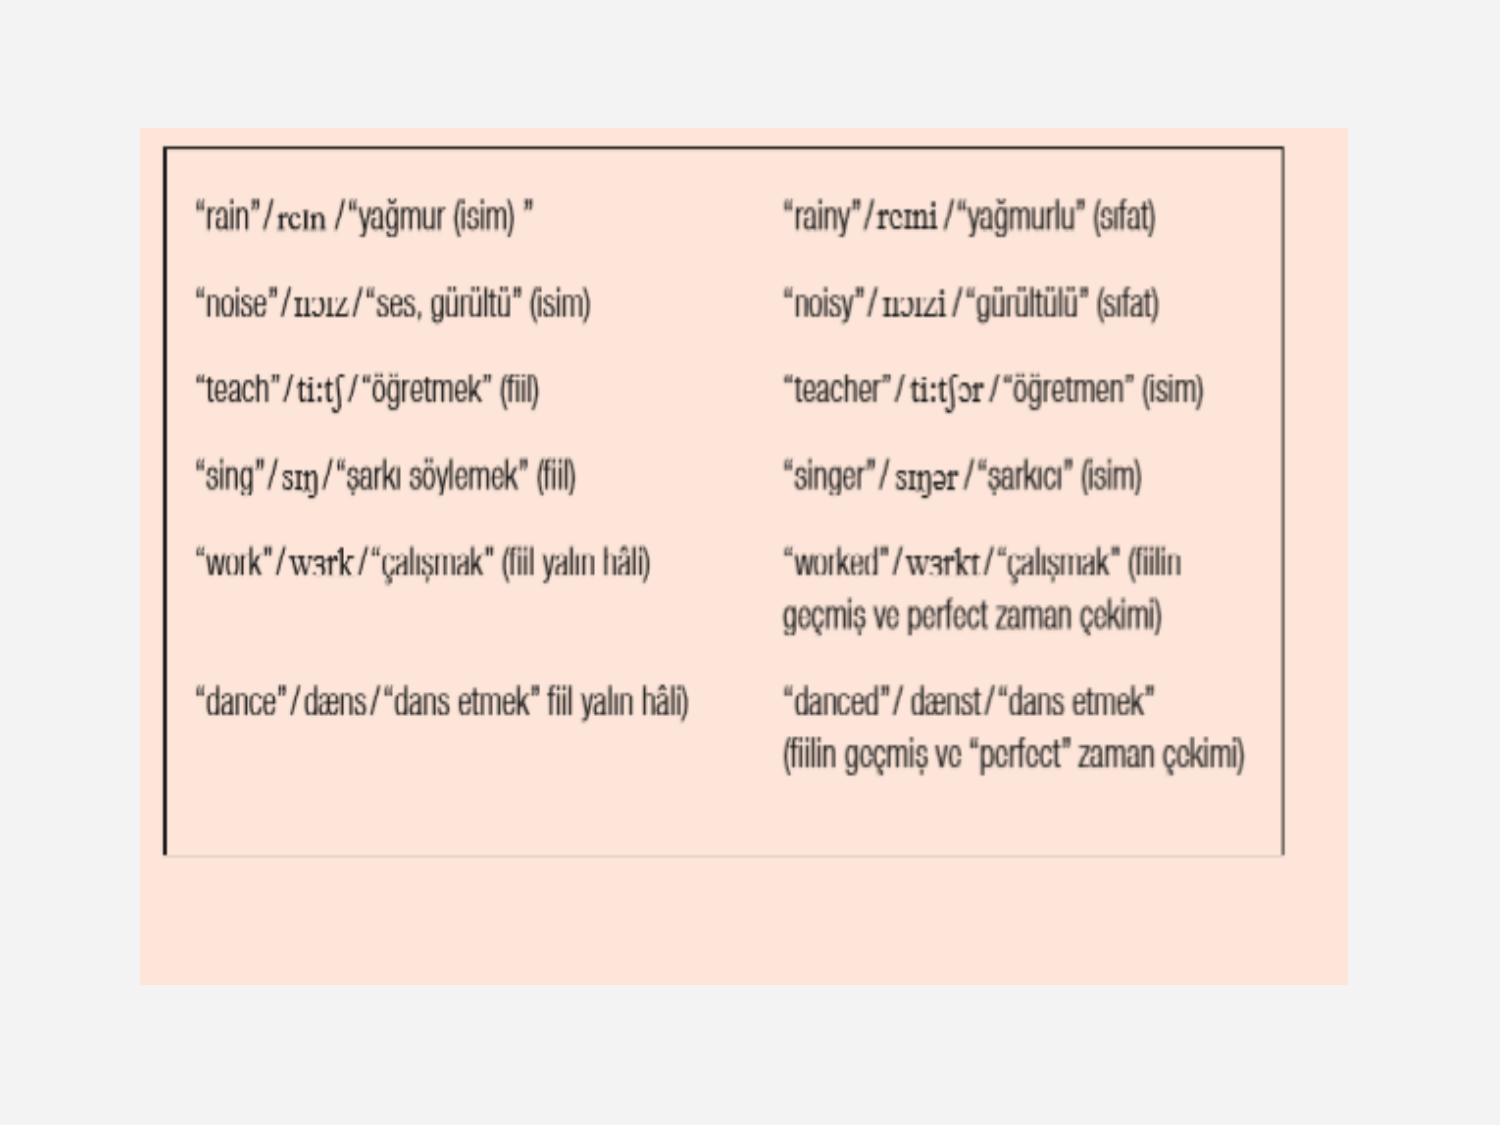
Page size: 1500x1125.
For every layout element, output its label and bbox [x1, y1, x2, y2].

list [140, 128, 1348, 985]
